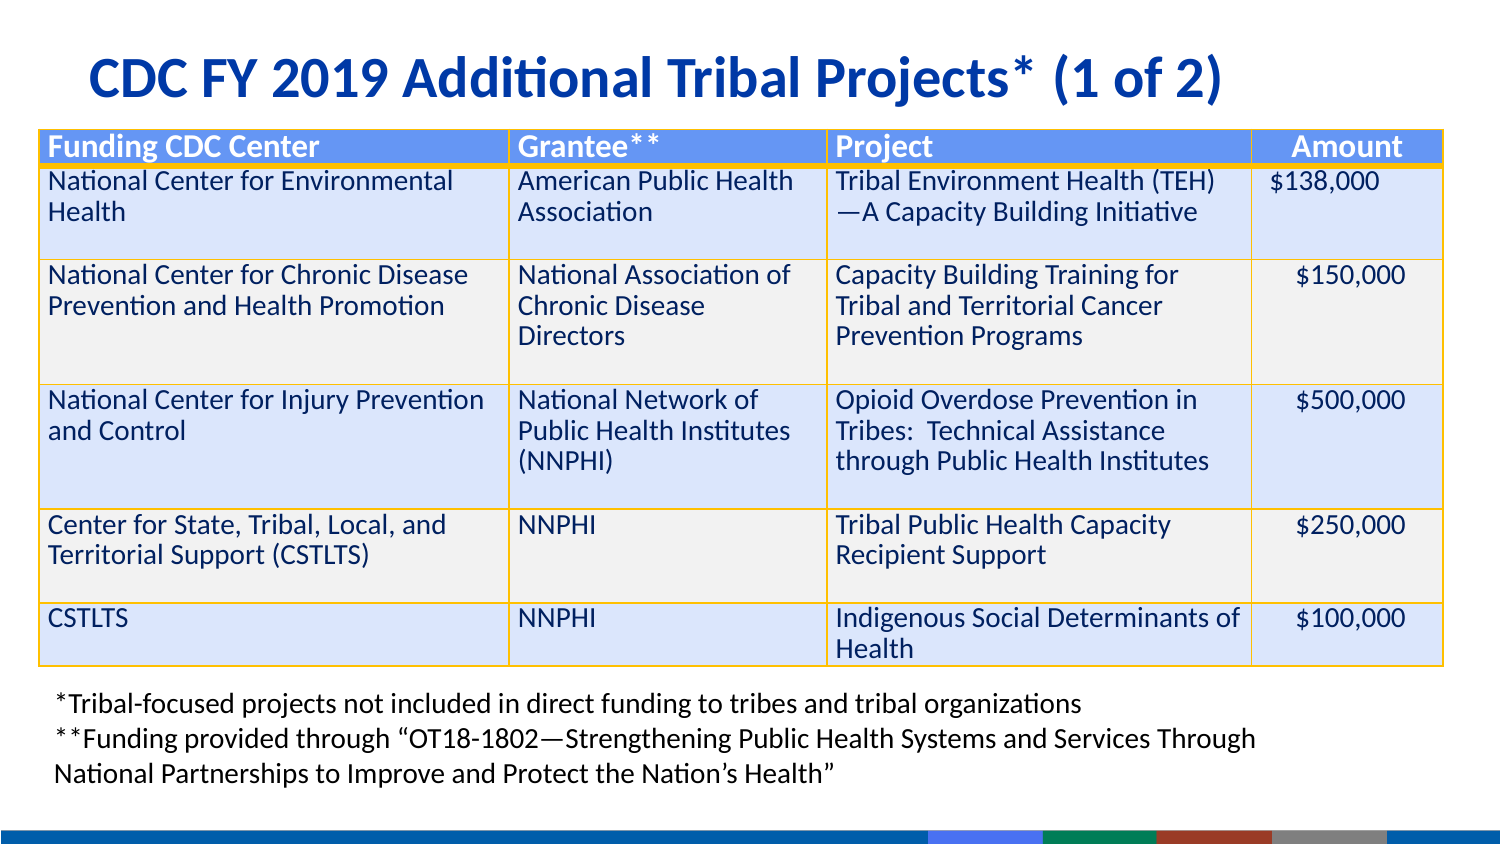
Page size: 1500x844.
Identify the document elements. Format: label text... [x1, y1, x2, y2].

table_cell NNPHI [510, 510, 826, 602]
table_cell National Center for Injury Prevention and Control [40, 385, 508, 508]
table_cell National Network of Public Health Institutes (NNPHI) [510, 385, 826, 508]
table_cell $150,000 [1252, 260, 1442, 384]
table_cell National Center for Chronic Disease Prevention and Health Promotion [40, 260, 508, 384]
table_header Project [828, 130, 1251, 163]
table_cell National Association of Chronic Disease Directors [510, 260, 826, 384]
table_cell Tribal Environment Health (TEH) —A Capacity Building Initiative [828, 169, 1251, 259]
table_cell $250,000 [1252, 510, 1442, 602]
table_cell CSTLTS [40, 604, 508, 665]
table_cell NNPHI [510, 604, 826, 665]
table_cell Indigenous Social Determinants of Health [828, 604, 1251, 665]
table_cell Center for State, Tribal, Local, and Territorial Support (CSTLTS) [40, 510, 508, 602]
table_cell Tribal Public Health Capacity Recipient Support [828, 510, 1251, 602]
table_cell Opioid Overdose Prevention in Tribes: Technical Assistance through Public Health Institutes [828, 385, 1251, 508]
table_header Amount [1252, 130, 1442, 163]
table_cell Capacity Building Training for Tribal and Territorial Cancer Prevention Programs [828, 260, 1251, 384]
table_cell $138,000 [1252, 169, 1442, 259]
table_header Funding CDC Center [40, 130, 508, 163]
table_header Grantee** [510, 130, 826, 163]
picture [1, 823, 1500, 844]
table_cell $500,000 [1252, 385, 1442, 508]
title CDC FY 2019 Additional Tribal Projects* (1 of 2) [75, 33, 1459, 117]
table_cell American Public Health Association [510, 169, 826, 259]
table_cell National Center for Environmental Health [40, 169, 508, 259]
text_box *Tribal-focused projects not included in direct funding to tribes and tribal organizations **Funding provided through “OT18-1802—Strengthening Public Health Systems and Services Through National Partnerships to Improve and Protect the Nation’s Health” [39, 676, 1369, 797]
table_cell $100,000 [1252, 604, 1442, 665]
